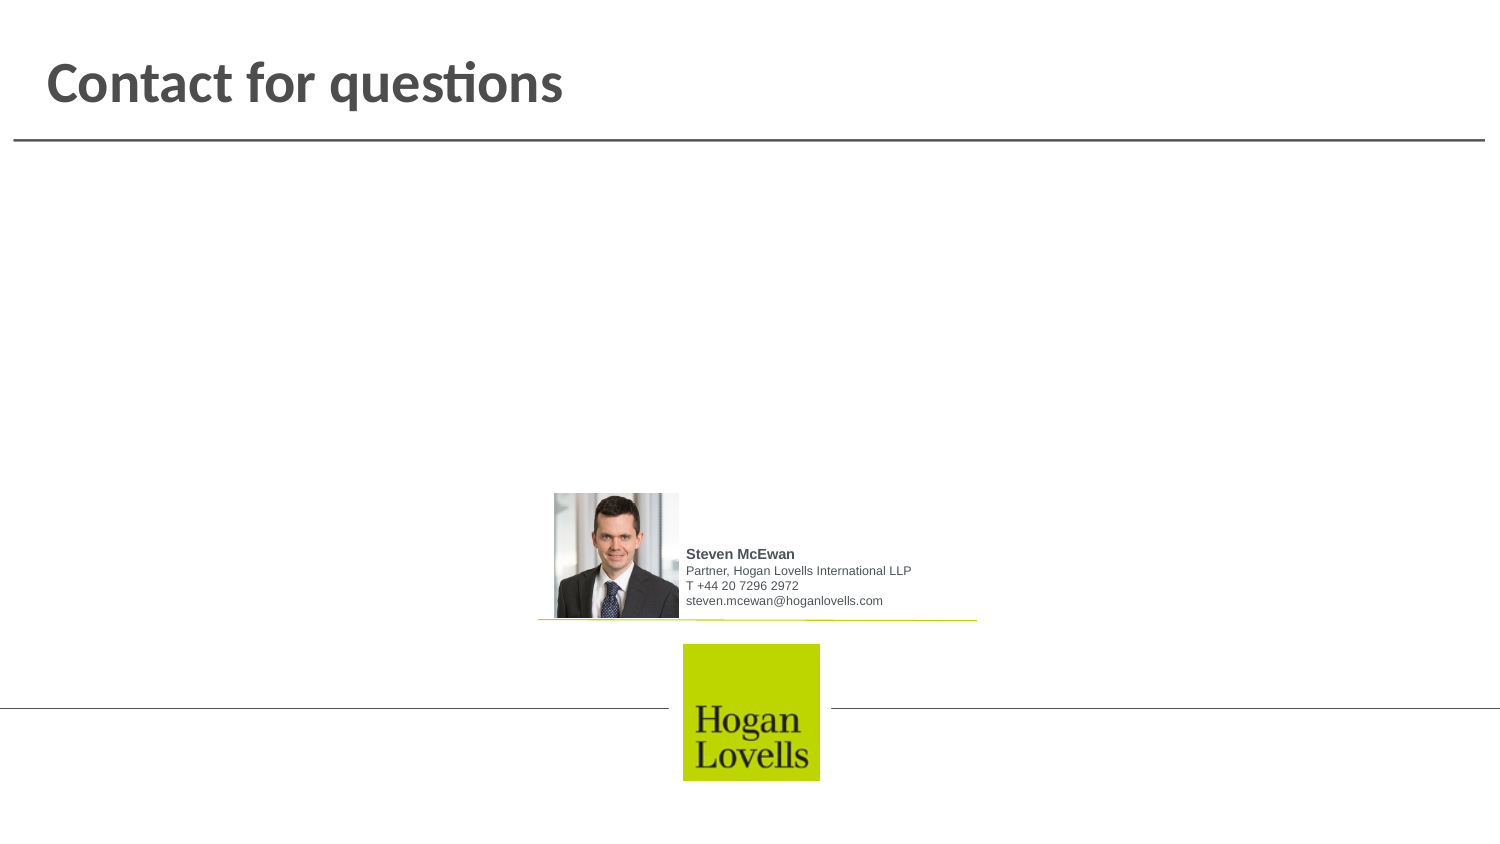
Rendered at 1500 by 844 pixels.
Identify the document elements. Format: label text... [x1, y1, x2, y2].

picture [553, 493, 679, 619]
title Contact for questions [46, 46, 1454, 121]
text_box Steven McEwan Partner, Hogan Lovells International LLP T +44 20 7296 2972 steven.mcewan@hoganlovells.com [679, 538, 956, 614]
picture [683, 644, 820, 782]
text_box [352, 683, 728, 844]
